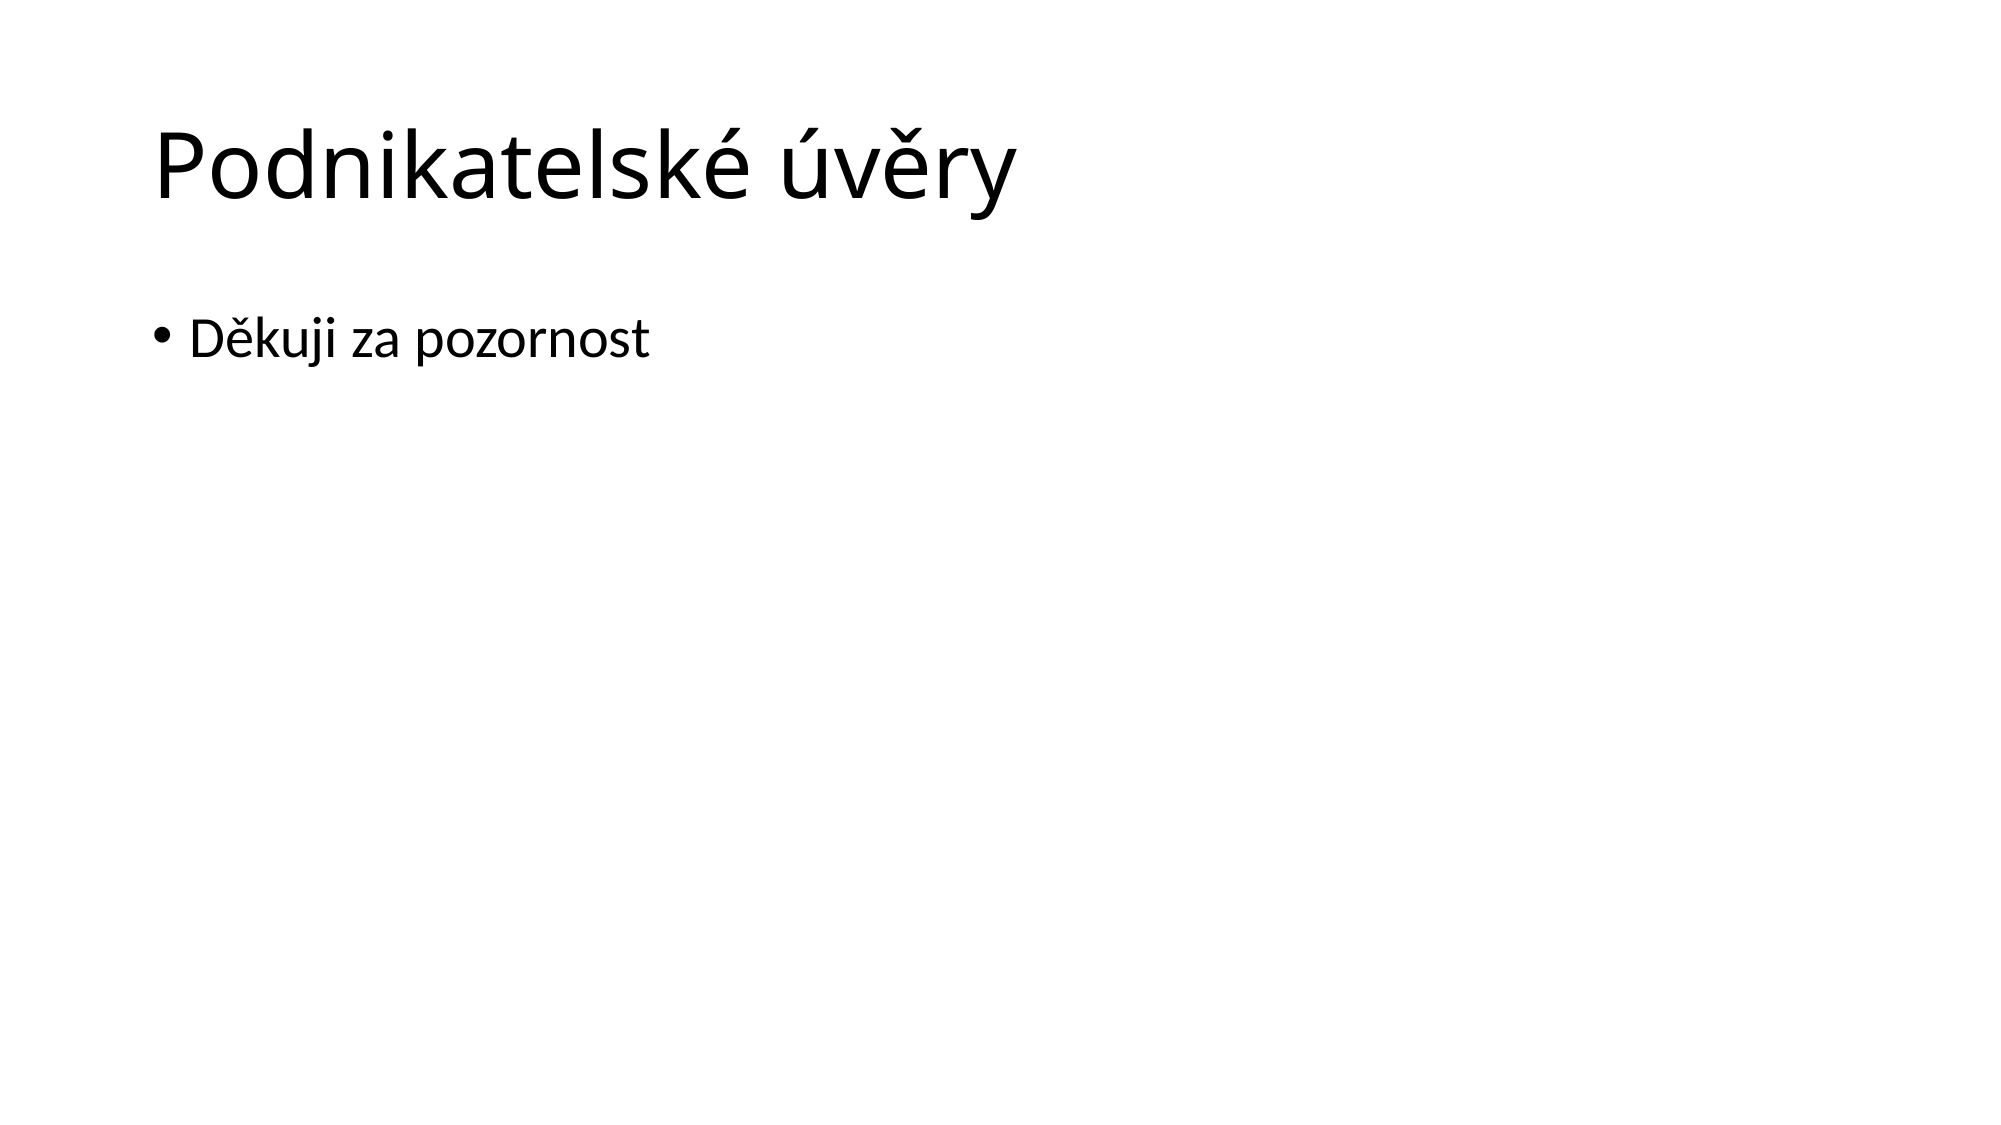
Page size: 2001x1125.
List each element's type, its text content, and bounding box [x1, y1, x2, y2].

title Podnikatelské úvěry [137, 59, 1863, 278]
list Děkuji za pozornost [137, 299, 1863, 1014]
